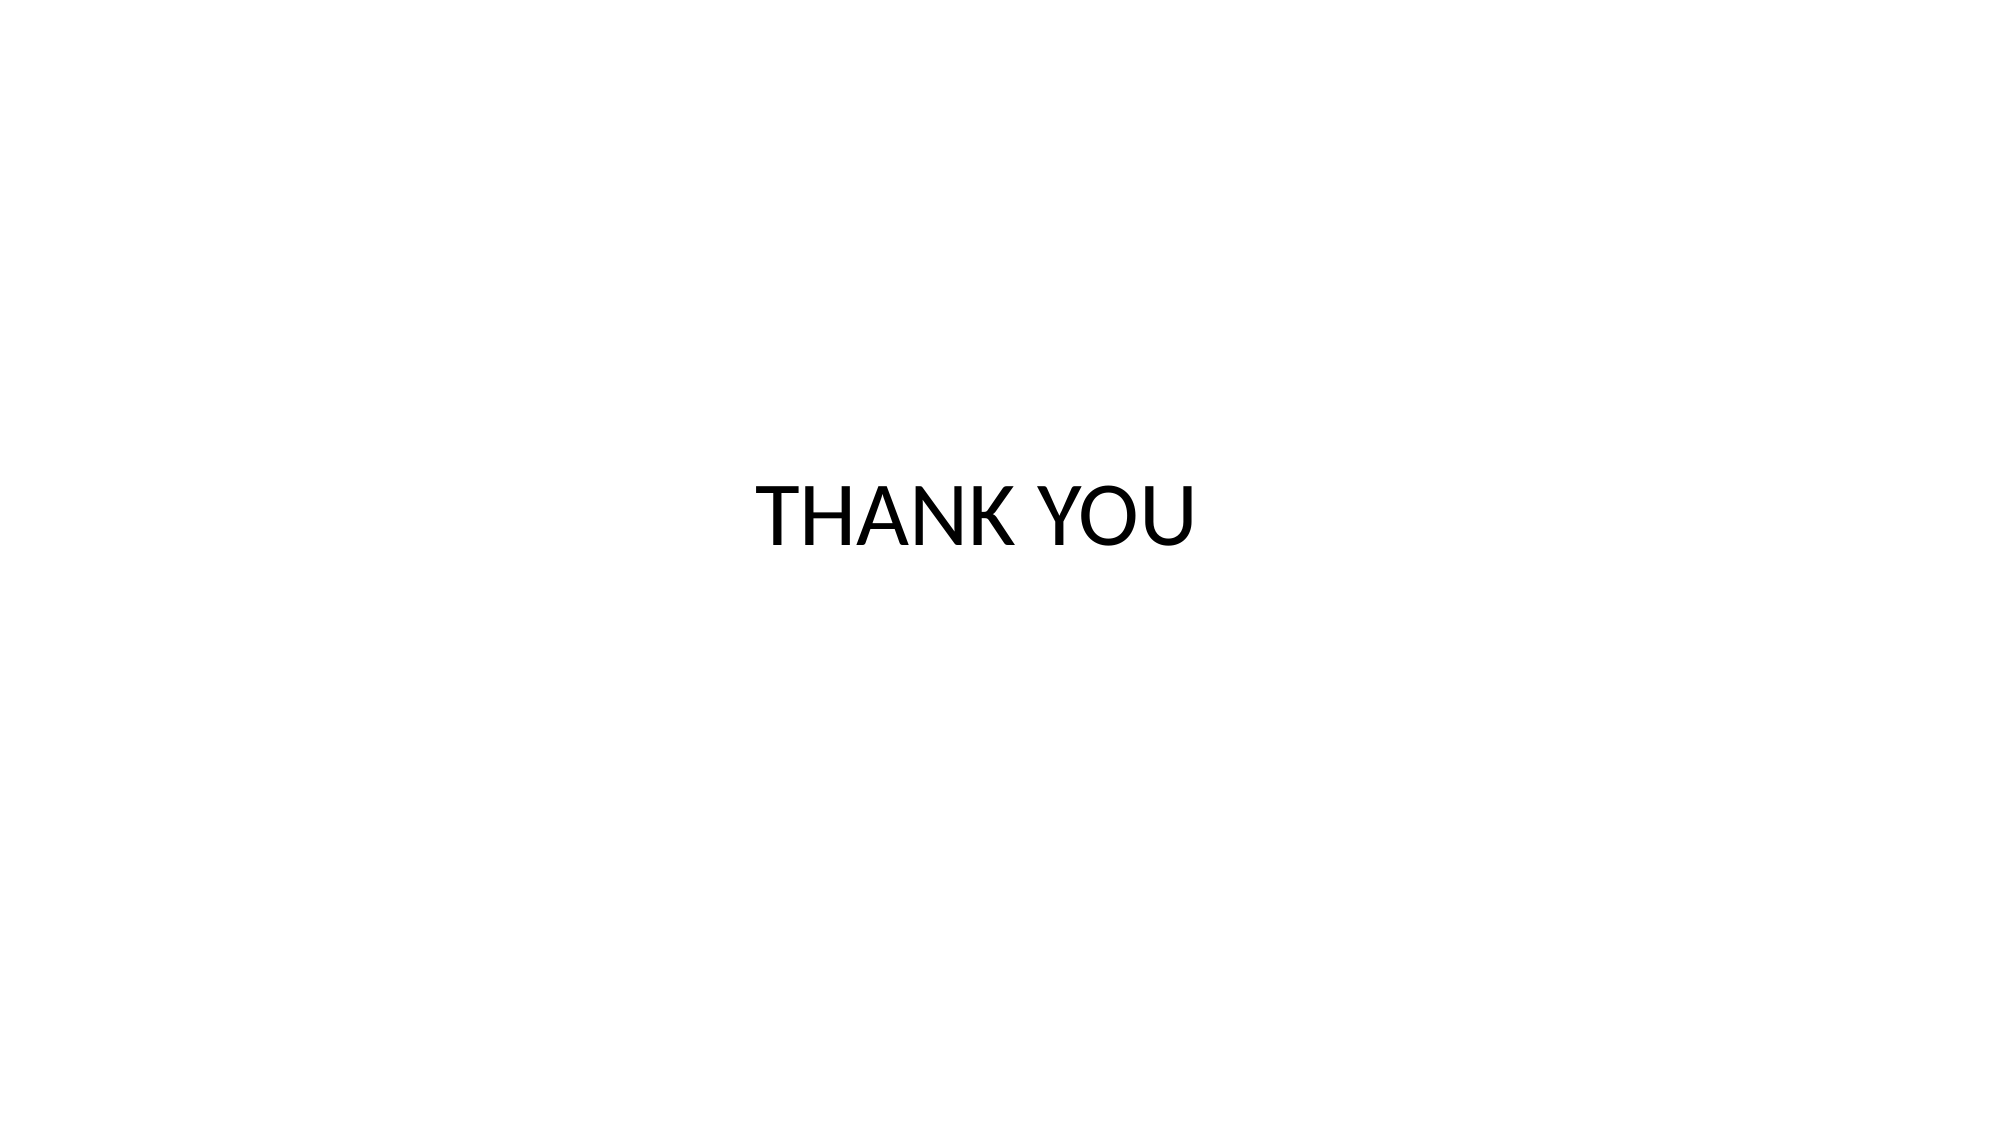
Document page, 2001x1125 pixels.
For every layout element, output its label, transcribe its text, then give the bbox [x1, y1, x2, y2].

text_box THANK YOU [740, 446, 1302, 572]
